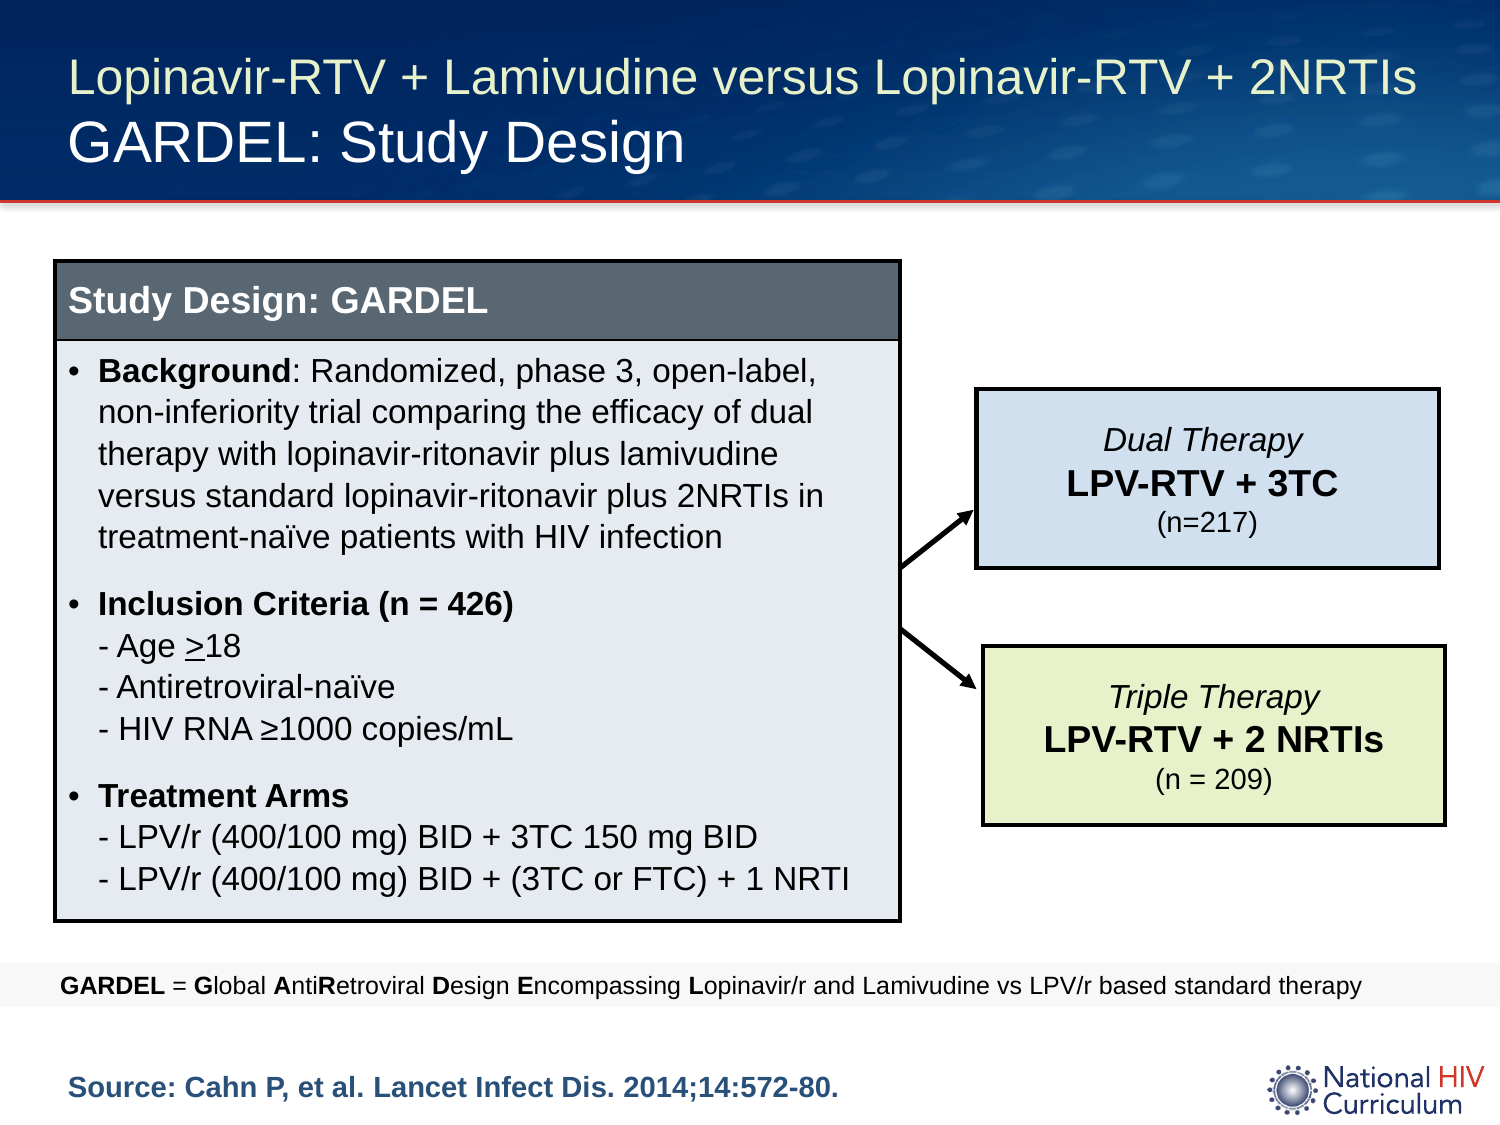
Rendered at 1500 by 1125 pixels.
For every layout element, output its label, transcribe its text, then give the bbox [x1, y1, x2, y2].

text_box Triple Therapy LPV-RTV + 2 NRTIs (n = 209) [982, 646, 1446, 825]
text_box Dual Therapy LPV-RTV + 3TC (n=217) [976, 388, 1439, 568]
text_box [902, 630, 977, 690]
picture [1267, 1065, 1318, 1115]
title Lopinavir-RTV + Lamivudine versus Lopinavir-RTV + 2NRTIs GARDEL: Study Design [53, 19, 1447, 199]
table_cell Background: Randomized, phase 3, open-label, non-inferiority trial comparing the efficacy of dual therapy with lopinavir-ritonavir plus lamivudine versus standard lopinavir-ritonavir plus 2NRTIs in treatment-naïve patients with HIV infection Inclusion Criteria (n = 426) - Age >18 - Antiretroviral-naïve - HIV RNA ≥1000 copies/mL Treatment Arms - LPV/r (400/100 mg) BID + 3TC 150 mg BID - LPV/r (400/100 mg) BID + (3TC or FTC) + 1 NRTI [57, 341, 898, 919]
text_box GARDEL = Global AntiRetroviral Design Encompassing Lopinavir/r and Lamivudine vs LPV/r based standard therapy [0, 962, 1500, 1008]
text_box [902, 509, 974, 567]
table_header Study Design: GARDEL [57, 263, 898, 339]
picture [0, 0, 1500, 200]
list Source: Cahn P, et al. Lancet Infect Dis. 2014;14:572-80. [53, 1059, 1261, 1113]
